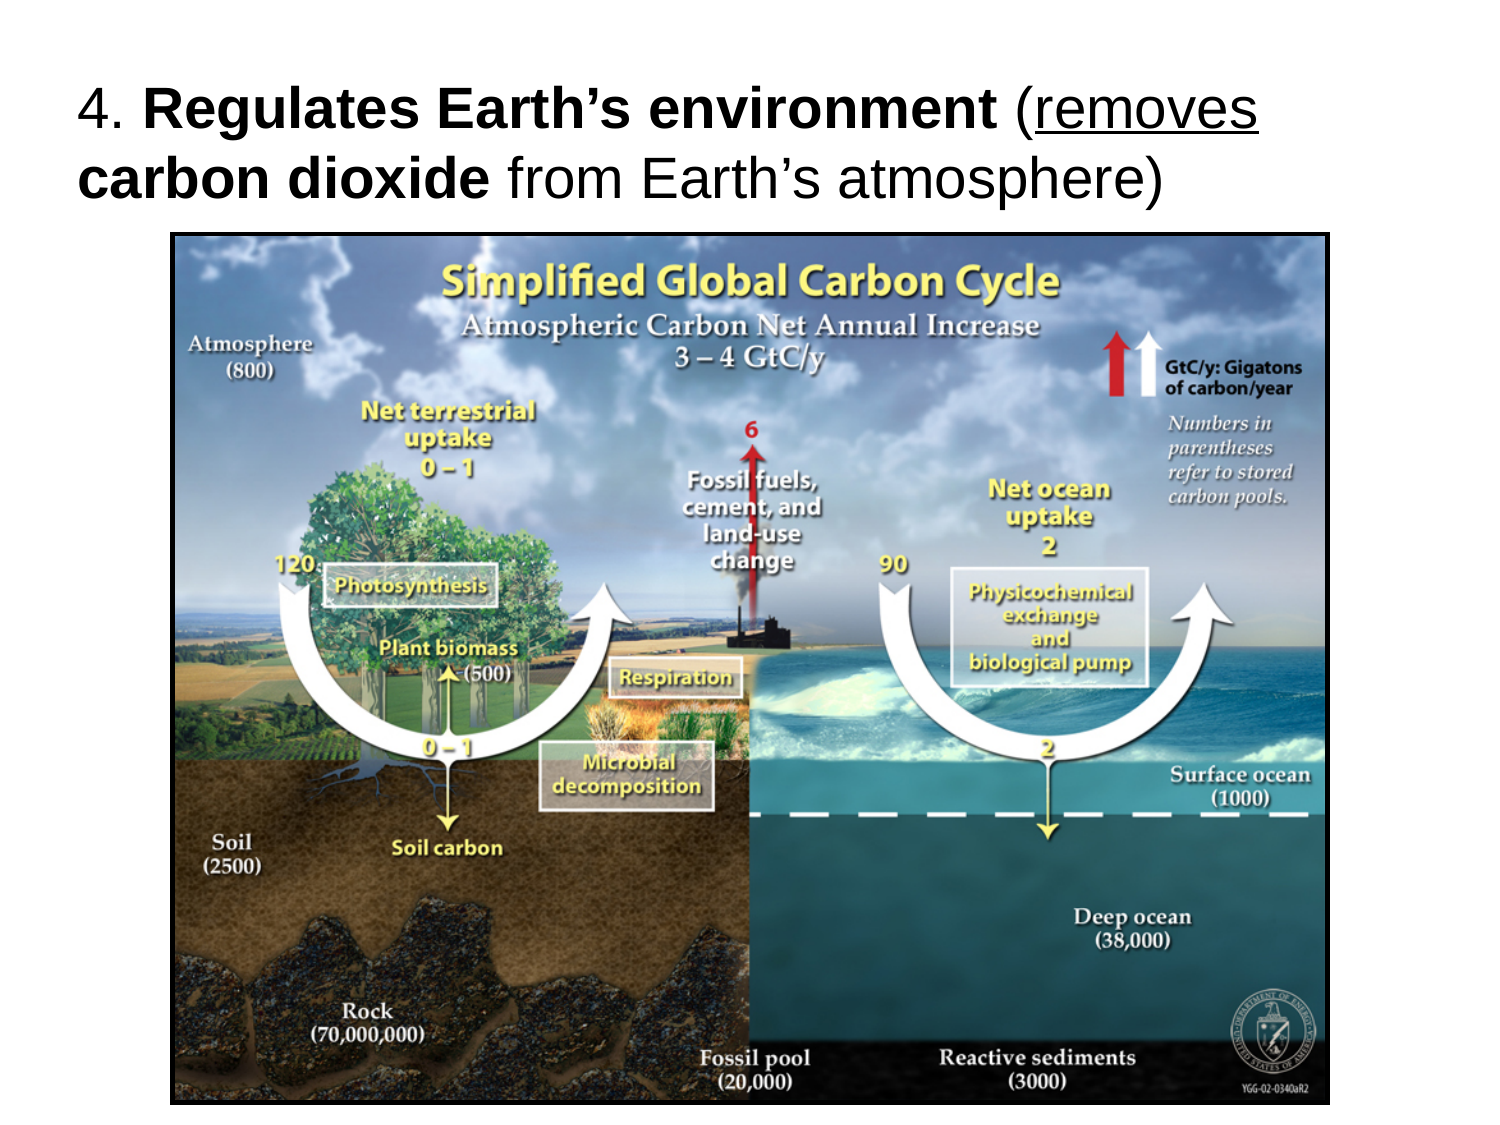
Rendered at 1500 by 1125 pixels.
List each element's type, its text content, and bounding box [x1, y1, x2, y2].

picture [174, 236, 1326, 1101]
text_box 4. Regulates Earth’s environment (removes carbon dioxide from Earth’s atmosphere) [62, 62, 1438, 568]
picture [1263, 706, 1271, 712]
picture [1273, 717, 1291, 723]
